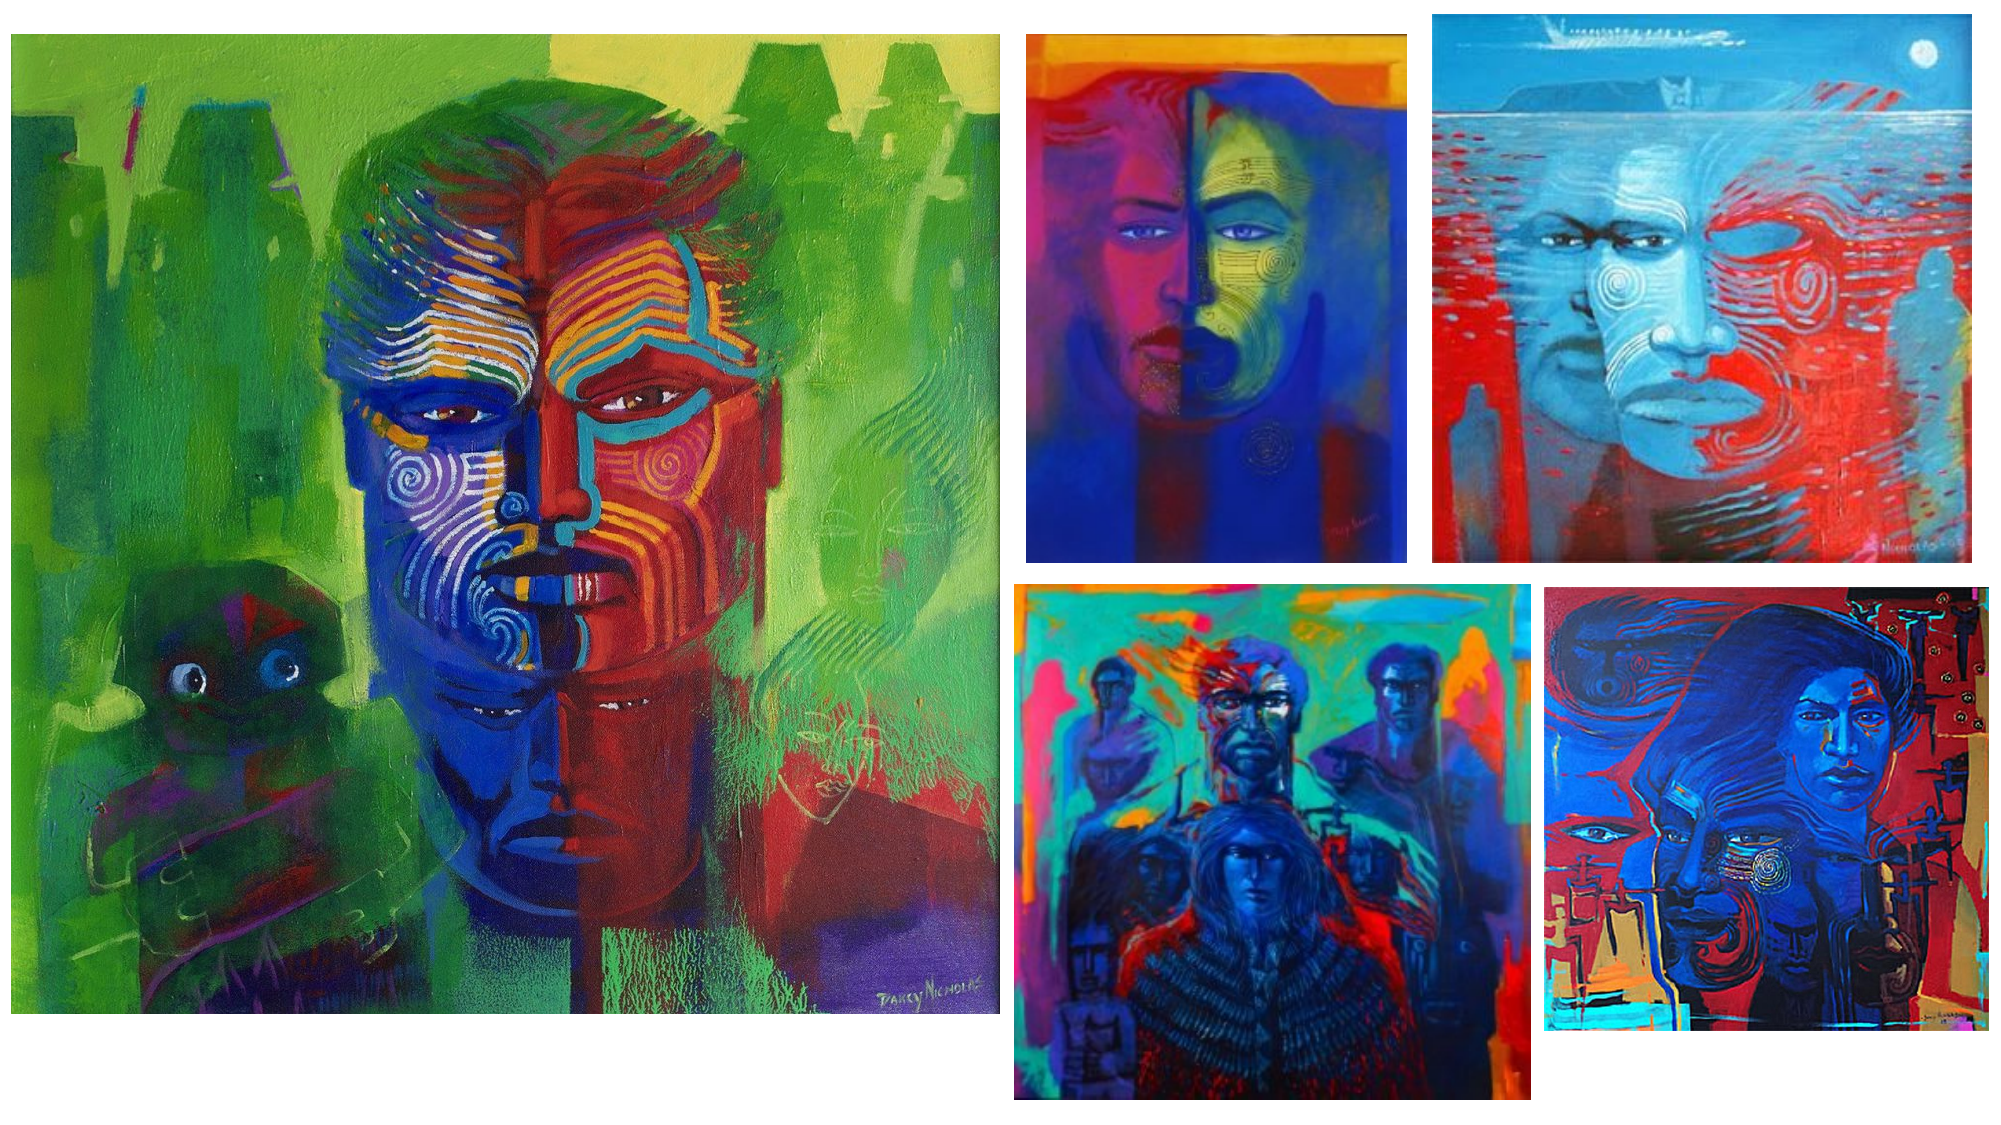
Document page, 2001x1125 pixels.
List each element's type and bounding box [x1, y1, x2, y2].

picture [1544, 586, 1989, 1031]
picture [1014, 584, 1531, 1100]
picture [1432, 14, 1972, 563]
picture [11, 34, 1001, 1014]
picture [1025, 34, 1407, 563]
